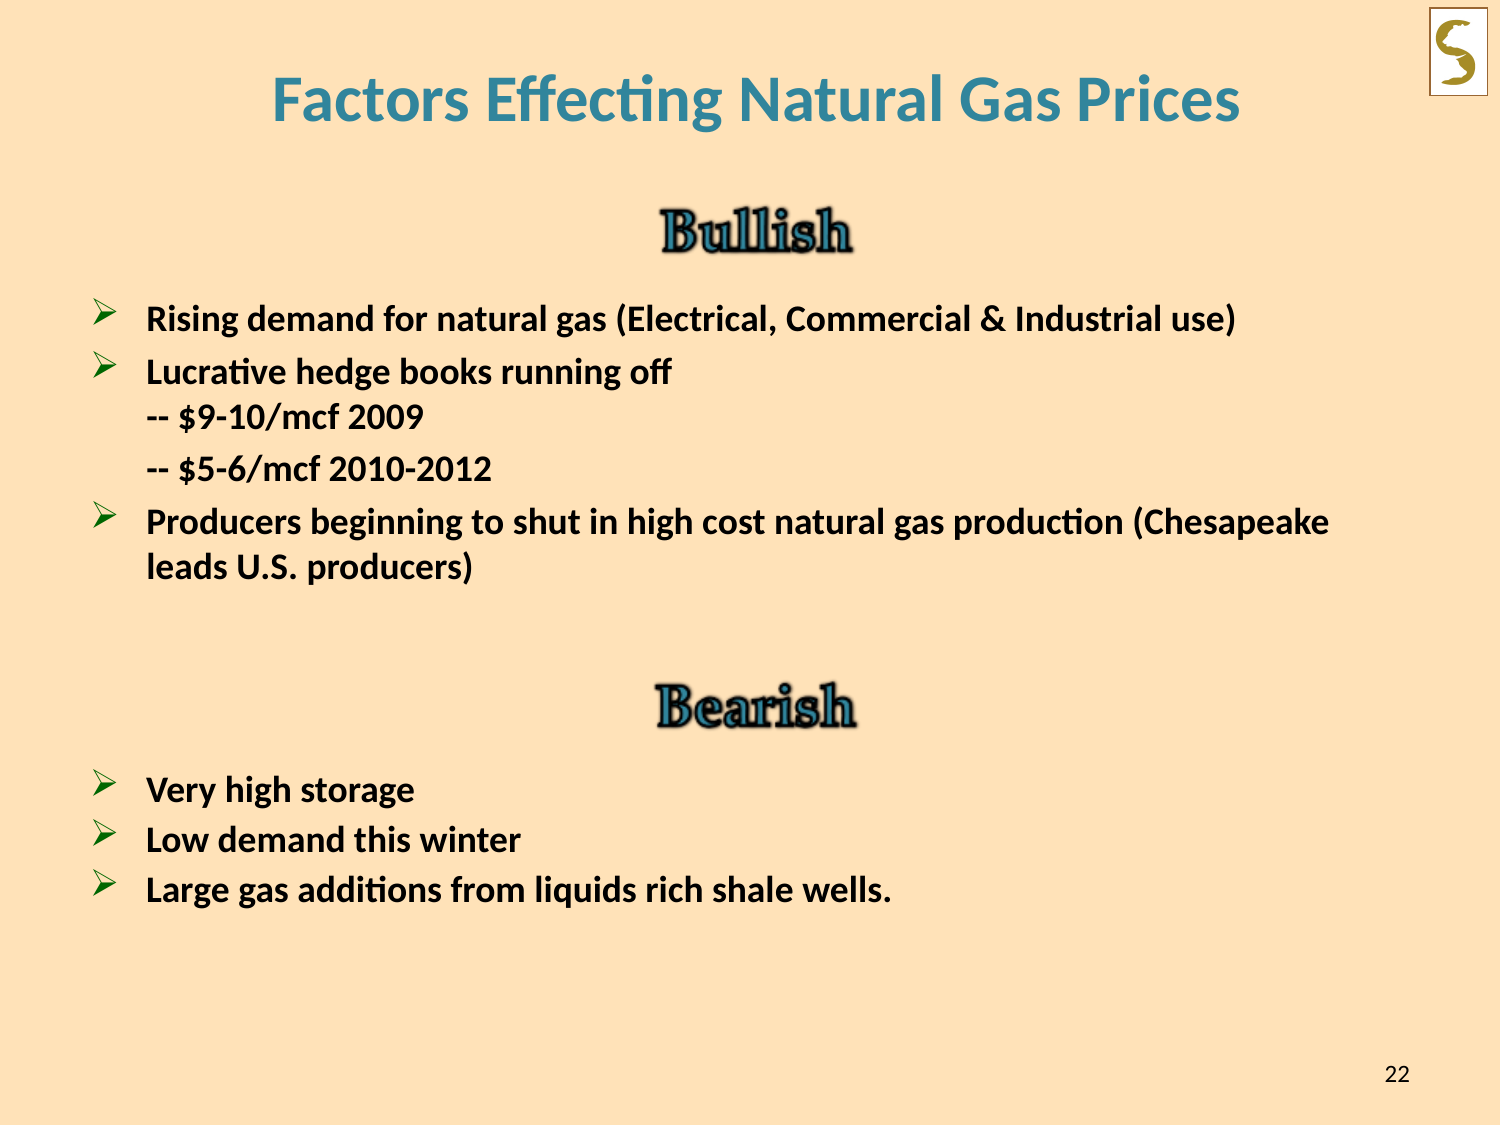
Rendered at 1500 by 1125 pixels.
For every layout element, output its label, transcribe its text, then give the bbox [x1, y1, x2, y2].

title Factors Effecting Natural Gas Prices [212, 46, 1288, 143]
slide_number 22 [1074, 1042, 1425, 1103]
picture [615, 647, 899, 752]
picture [619, 172, 895, 277]
picture [1430, 8, 1488, 95]
list Rising demand for natural gas (Electrical, Commercial & Industrial use) Lucrative hedge books running off -- $9-10/mcf 2009 -- $5-6/mcf 2010-2012 Producers beginning to shut in high cost natural gas production (Chesapeake leads U.S. producers) [74, 286, 1426, 631]
text_box Very high storage Low demand this winter Large gas additions from liquids rich shale wells. [74, 757, 1425, 963]
